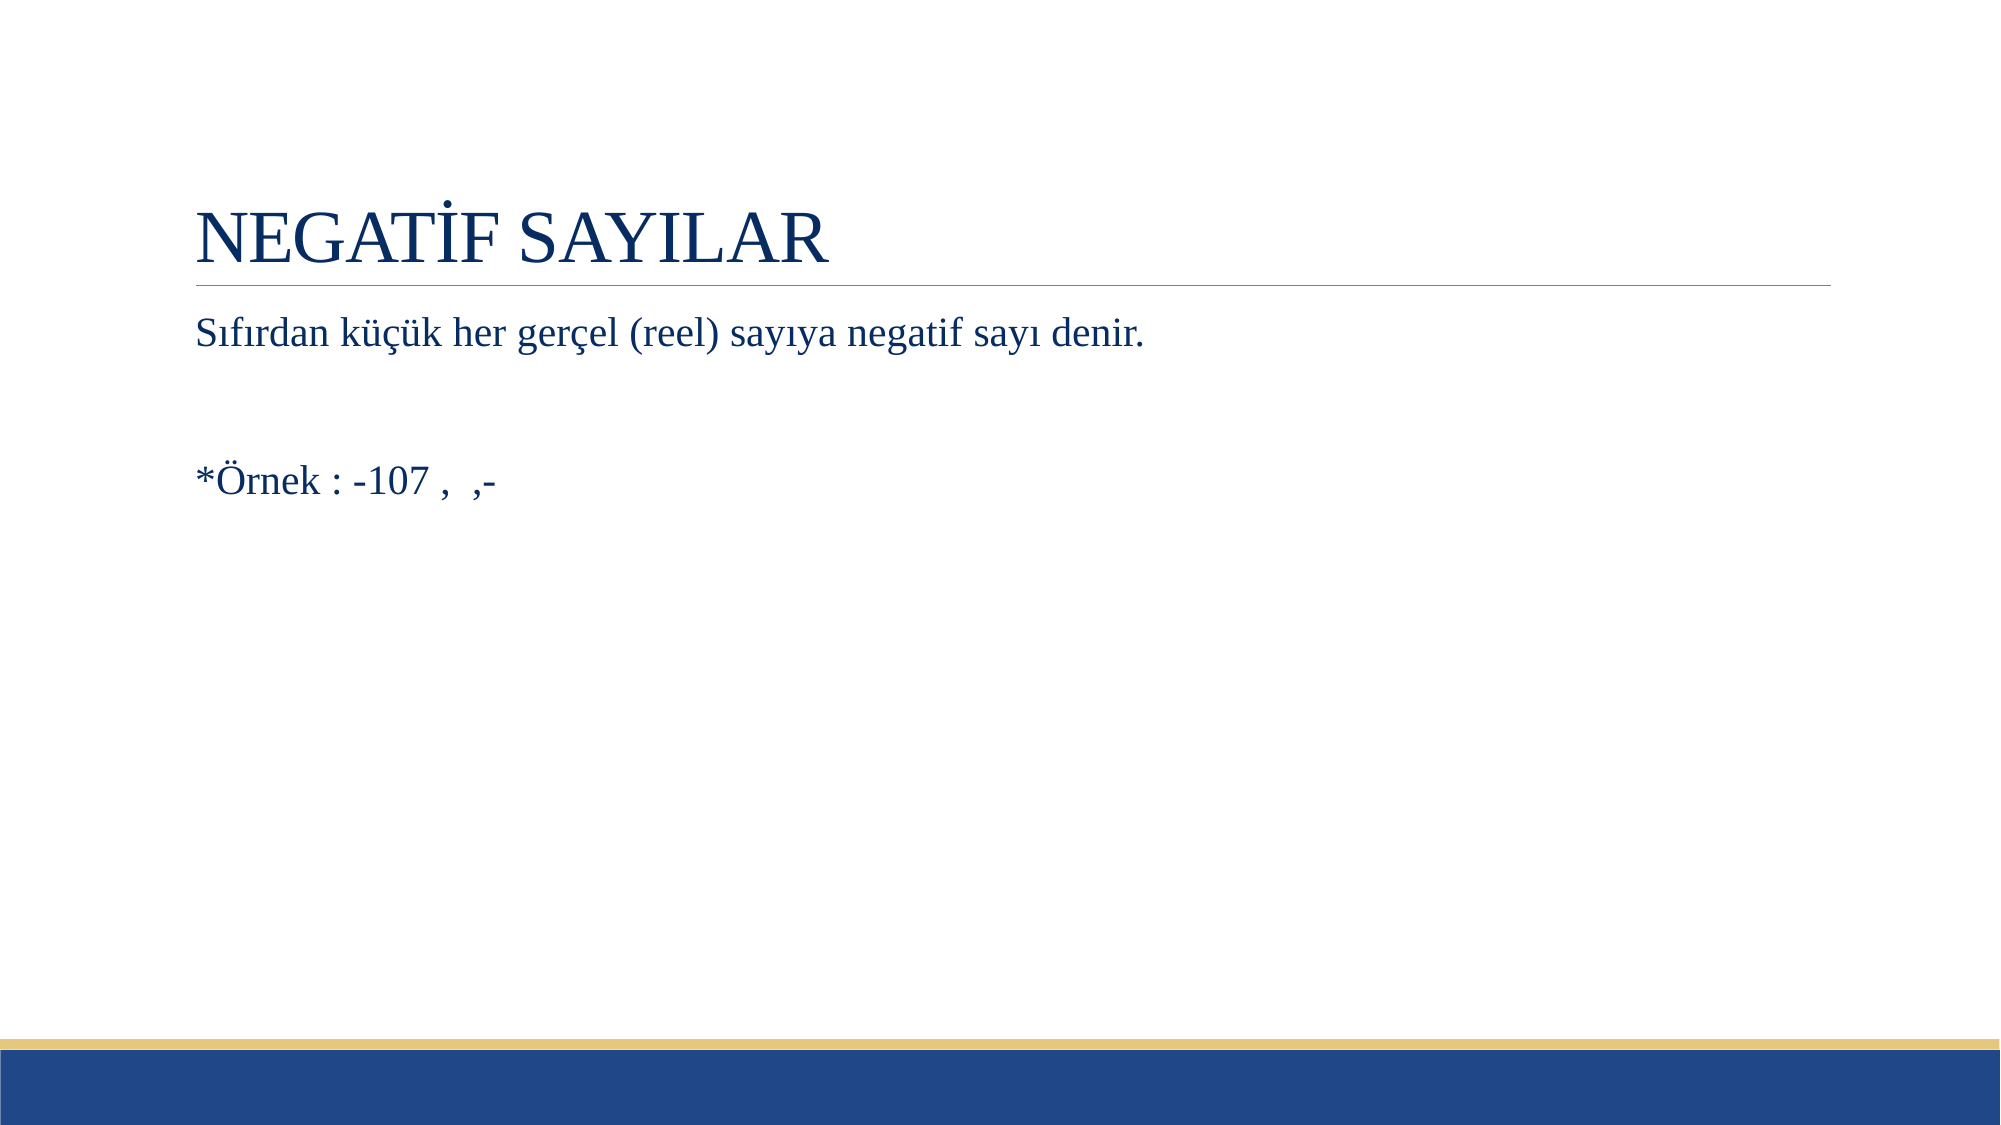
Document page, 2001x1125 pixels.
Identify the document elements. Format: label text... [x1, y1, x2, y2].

title NEGATİF SAYILAR [180, 47, 1830, 285]
